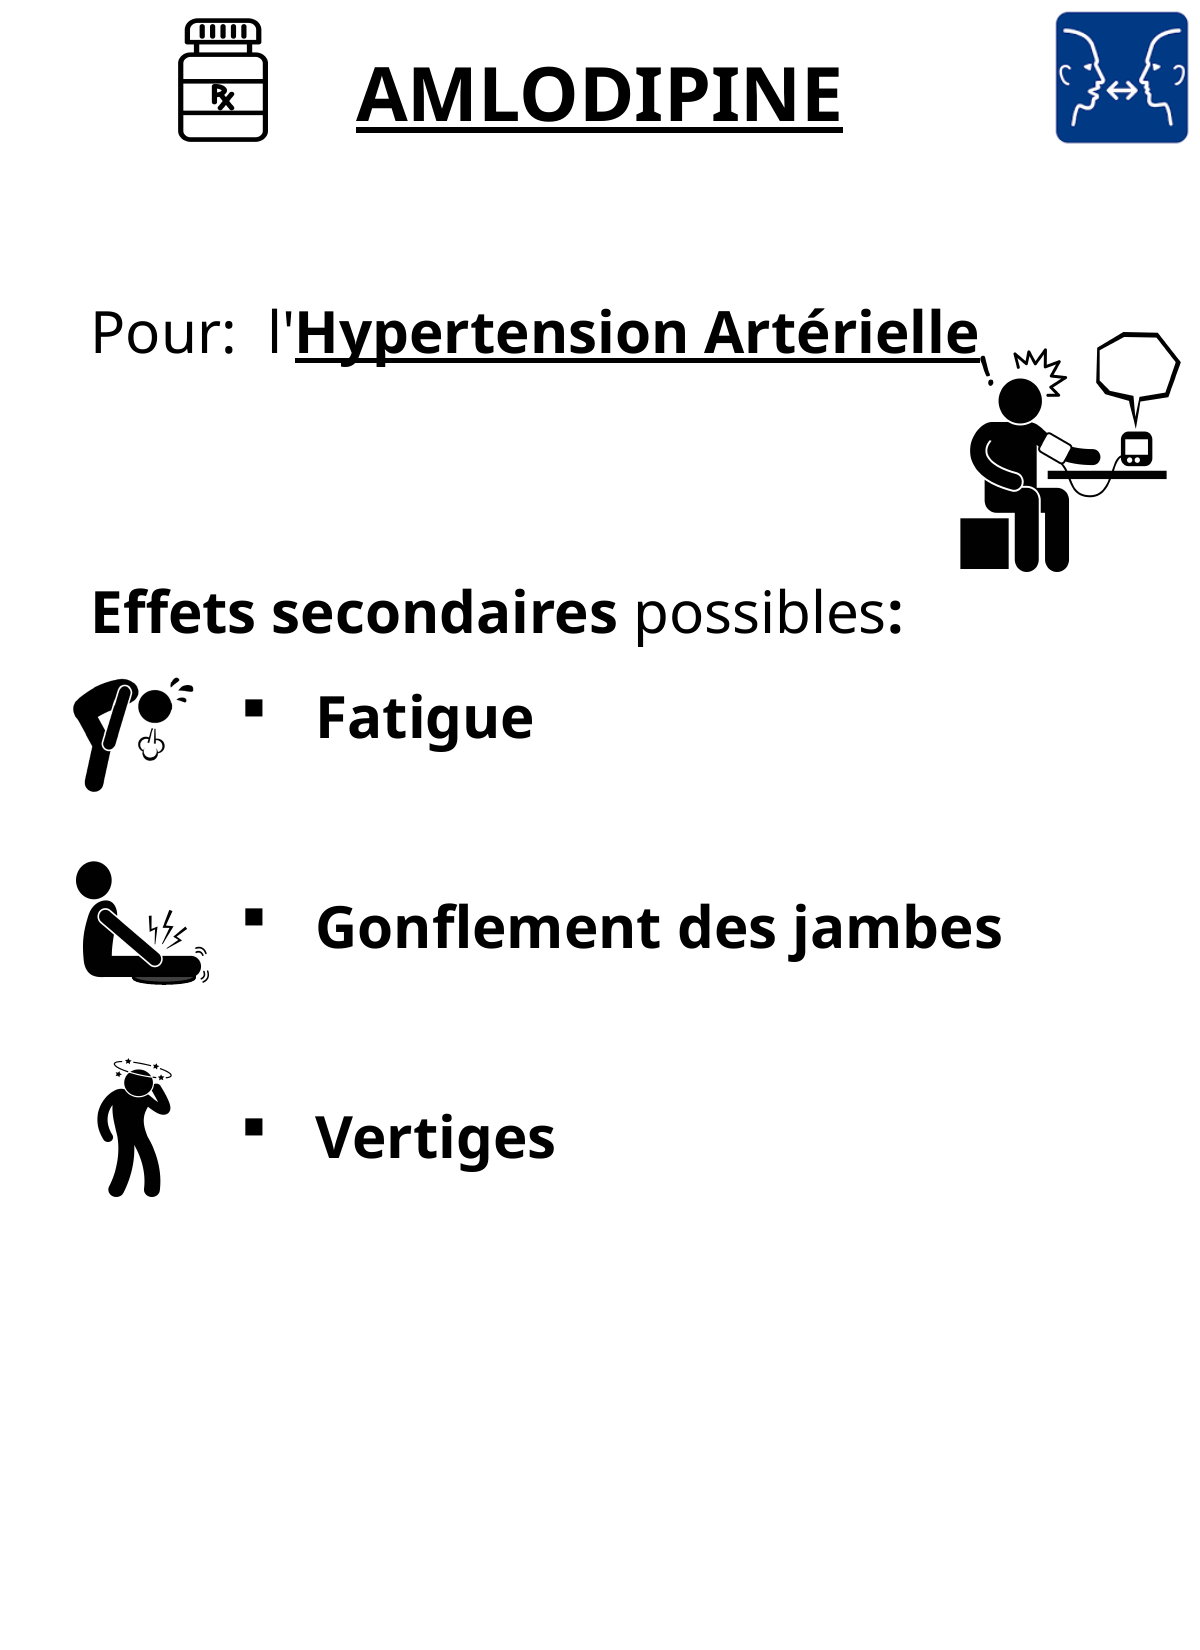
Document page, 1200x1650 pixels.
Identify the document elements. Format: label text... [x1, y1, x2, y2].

text_box AMLODIPINE [301, 39, 917, 145]
picture [1045, 0, 1200, 157]
picture [145, 1, 301, 159]
picture [59, 1058, 209, 1198]
picture [955, 331, 1187, 573]
picture [38, 640, 229, 828]
picture [76, 851, 209, 993]
text_box Pour: l'Hypertension Artérielle Effets secondaires possibles: Fatigue Gonflement des jambes Vertiges [75, 217, 1163, 1318]
